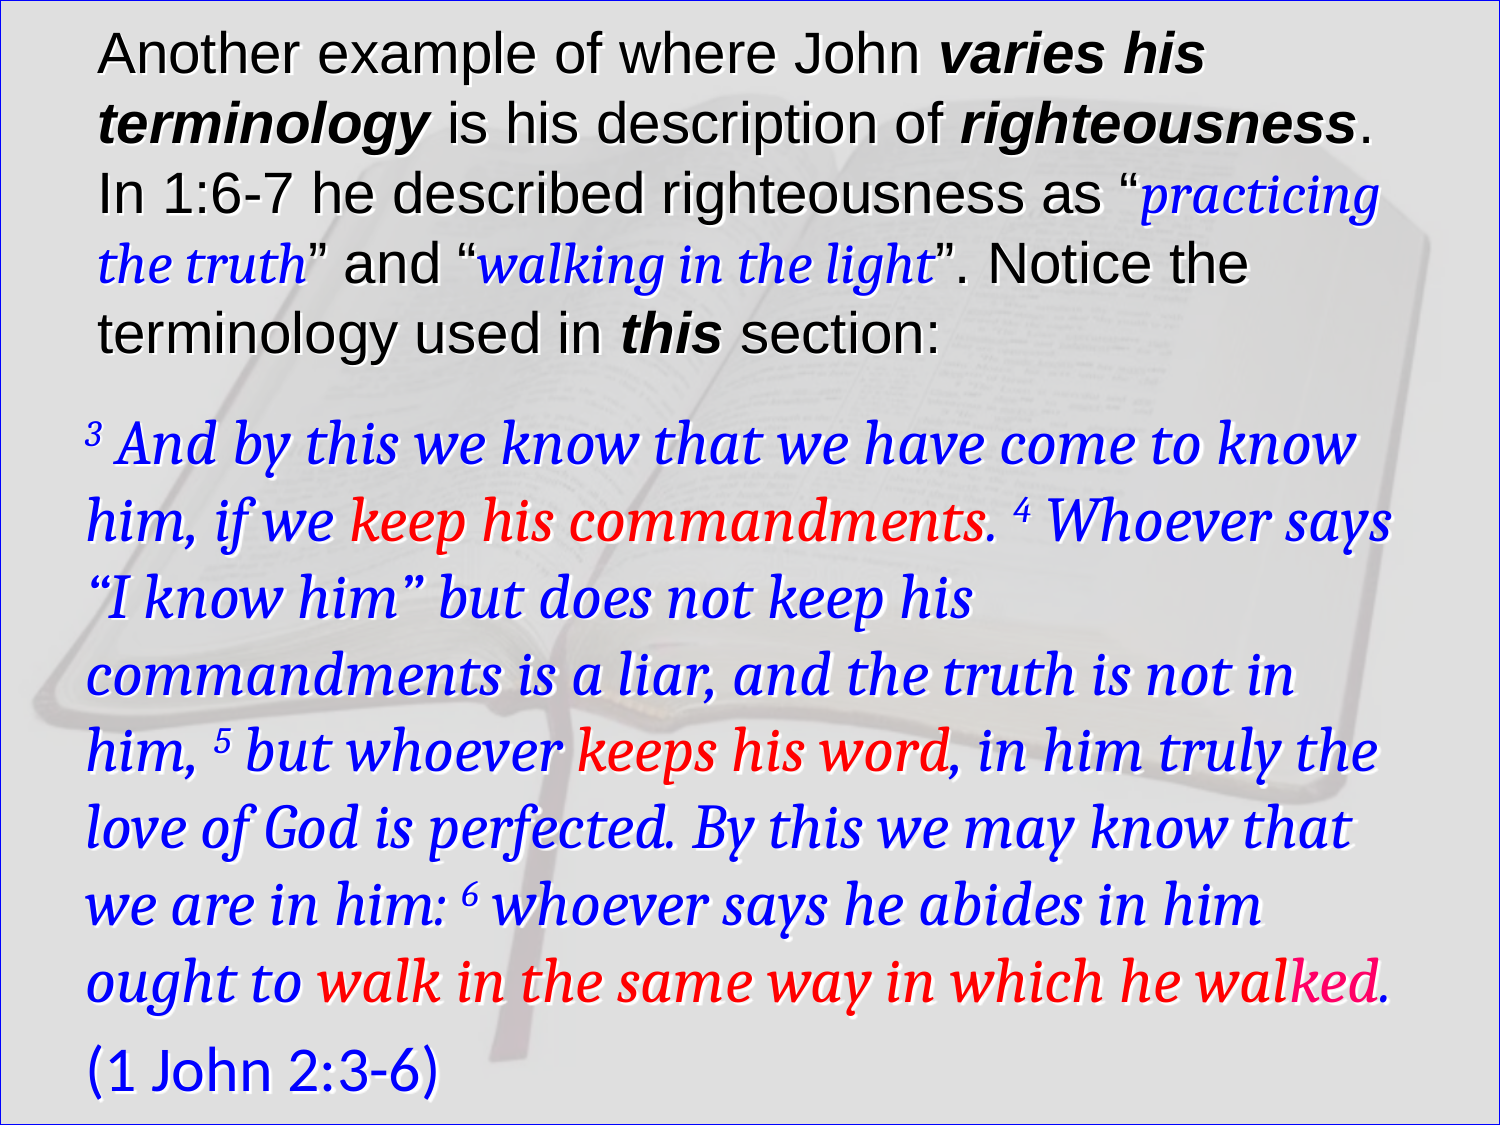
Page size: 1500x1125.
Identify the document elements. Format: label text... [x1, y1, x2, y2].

title Another example of where John varies his terminology is his description of righteousness. In 1:6-7 he described righteousness as “practicing the truth” and “walking in the light”. Notice the terminology used in this section: [82, 0, 1404, 380]
subtitle 3 And by this we know that we have come to know him, if we keep his commandments. 4 Whoever says “I know him” but does not keep his commandments is a liar, and the truth is not in him, 5 but whoever keeps his word, in him truly the love of God is perfected. By this we may know that we are in him: 6 whoever says he abides in him ought to walk in the same way in which he walked. (1 John 2:3-6) [70, 393, 1418, 1125]
